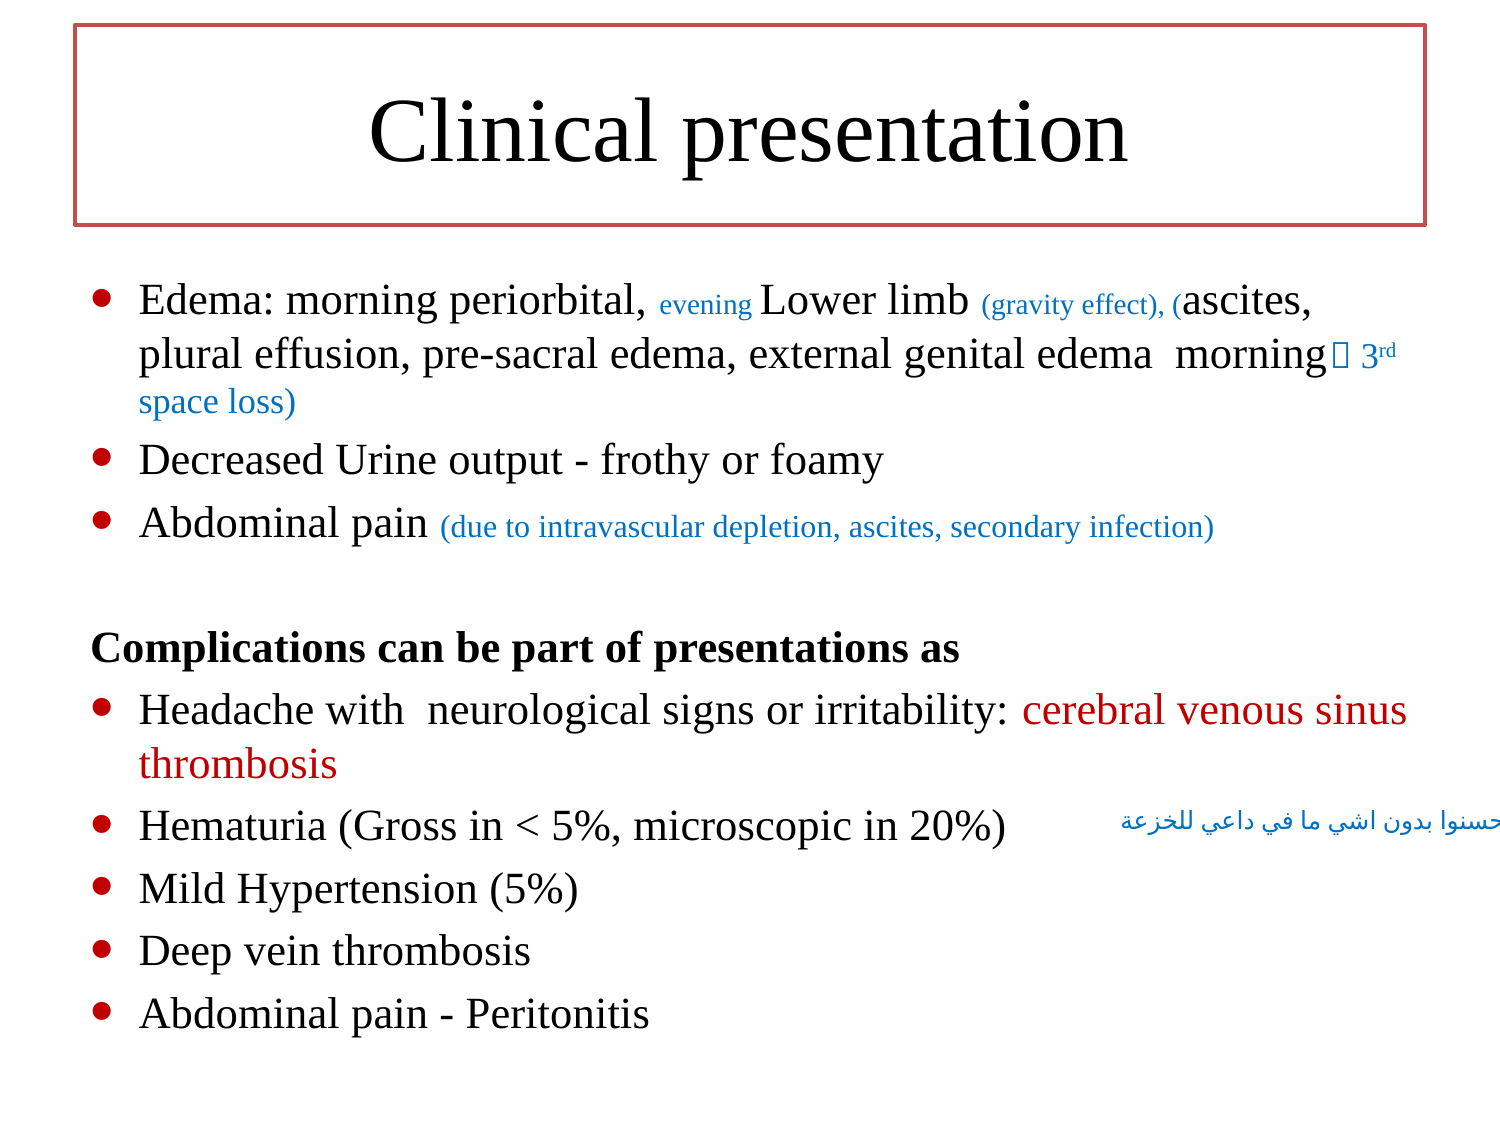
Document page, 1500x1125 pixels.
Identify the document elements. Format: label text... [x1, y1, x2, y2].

title Clinical presentation [73, 23, 1427, 227]
text_box بتحسنوا بدون اشي ما في داعي للخزعة [1105, 796, 1500, 842]
list Edema: morning periorbital, evening Lower limb (gravity effect), (ascites, plural effusion, pre-sacral edema, external genital edema morning 3rd space loss) Decreased Urine output - frothy or foamy Abdominal pain (due to intravascular depletion, ascites, secondary infection) Complications can be part of presentations as Headache with neurological signs or irritability: cerebral venous sinus thrombosis Hematuria (Gross in < 5%, microscopic in 20%) Mild Hypertension (5%) Deep vein thrombosis Abdominal pain - Peritonitis [75, 262, 1425, 1050]
